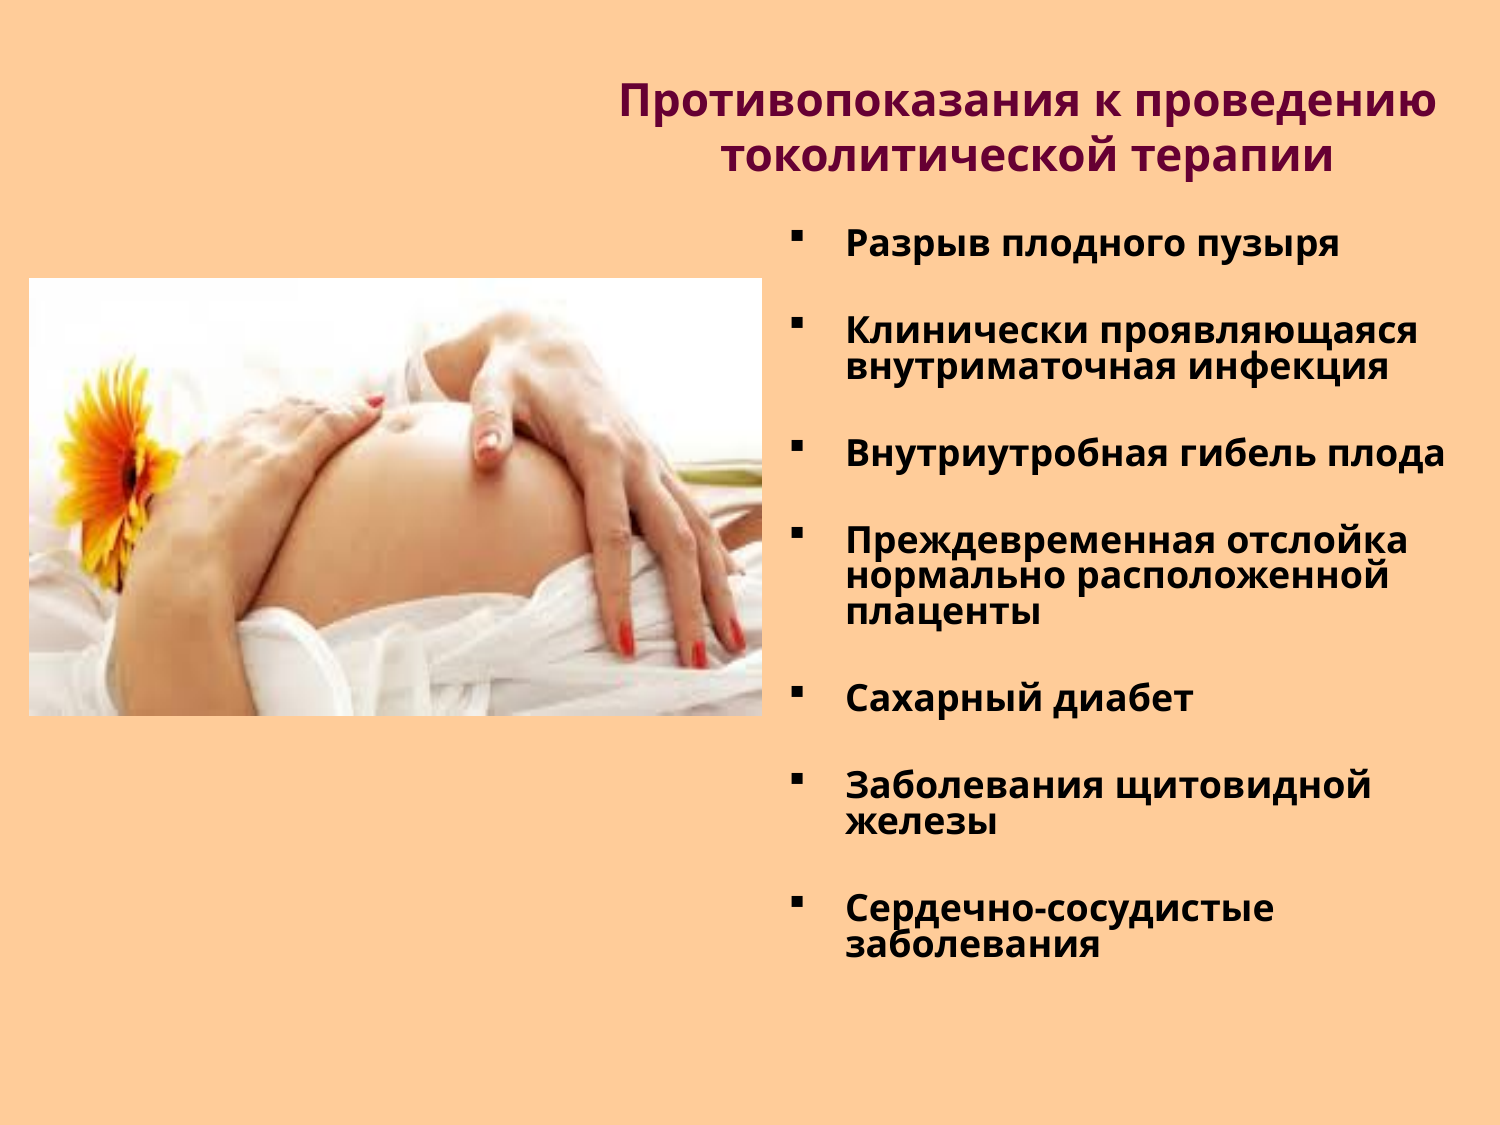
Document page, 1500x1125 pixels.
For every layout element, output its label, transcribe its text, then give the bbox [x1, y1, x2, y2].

title Противопоказания к проведению токолитической терапии [596, 30, 1460, 221]
picture [29, 278, 762, 717]
list Разрыв плодного пузыря Клинически проявляющаяся внутриматочная инфекция Внутриутробная гибель плода Преждевременная отслойка нормально расположенной плаценты Сахарный диабет Заболевания щитовидной железы Сердечно-сосудистые заболевания [773, 219, 1471, 1059]
